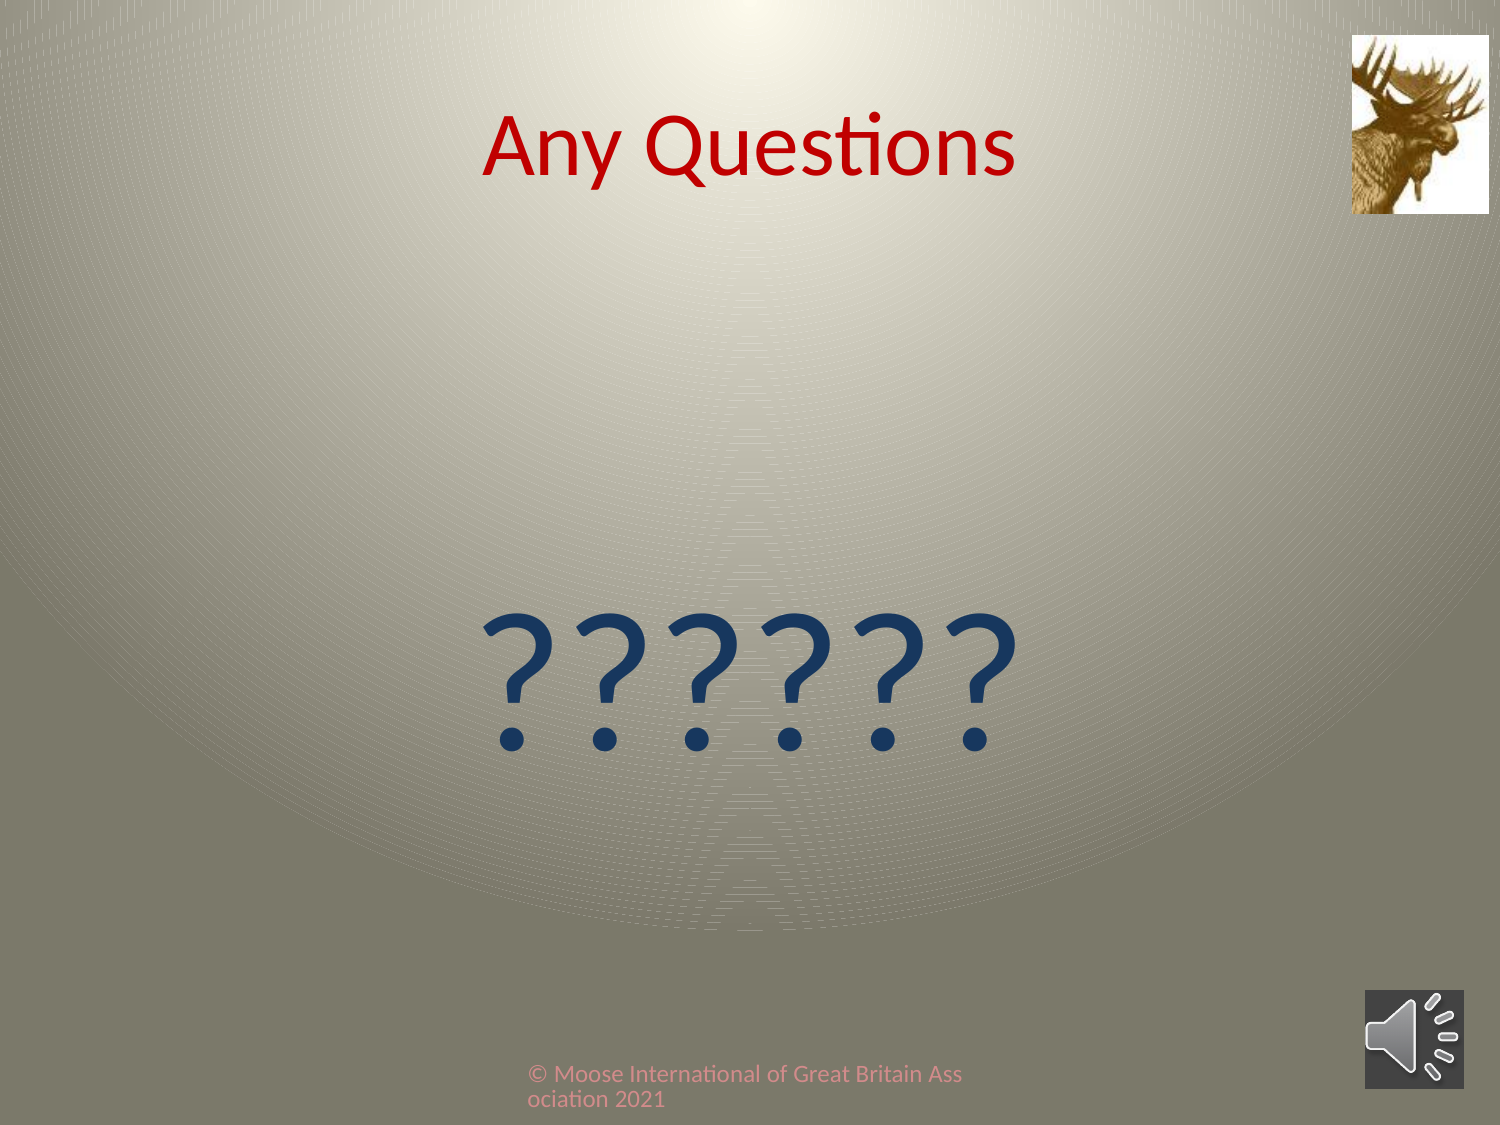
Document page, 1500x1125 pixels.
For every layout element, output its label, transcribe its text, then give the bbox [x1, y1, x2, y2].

list ?????? [75, 262, 1425, 1005]
footer © Moose International of Great Britain Association 2021 [512, 1042, 988, 1103]
slide_number 23 [1074, 1042, 1425, 1103]
picture [1364, 989, 1465, 1090]
title Any Questions [75, 45, 1425, 233]
picture [1352, 35, 1489, 214]
